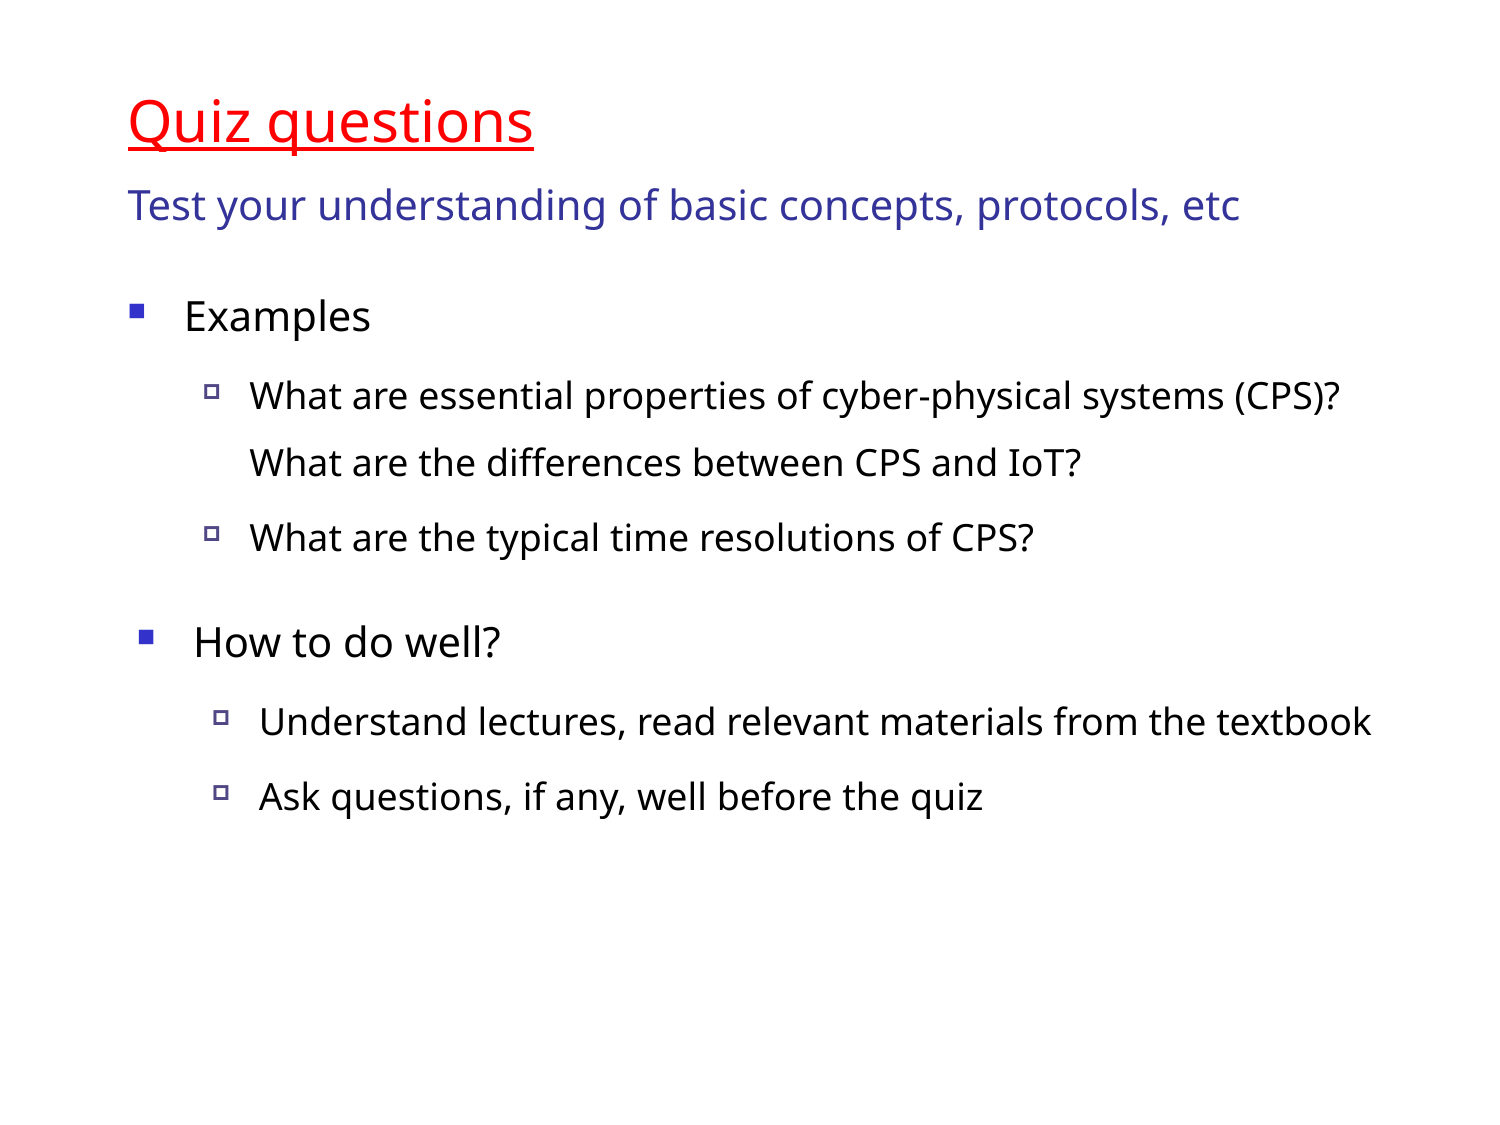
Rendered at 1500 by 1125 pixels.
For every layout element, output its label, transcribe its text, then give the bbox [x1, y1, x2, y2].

title Quiz questions Test your understanding of basic concepts, protocols, etc [112, 48, 1392, 237]
list Examples What are essential properties of cyber-physical systems (CPS)? What are the differences between CPS and IoT? What are the typical time resolutions of CPS? How to do well? Understand lectures, read relevant materials from the textbook Ask questions, if any, well before the quiz [112, 257, 1457, 1033]
